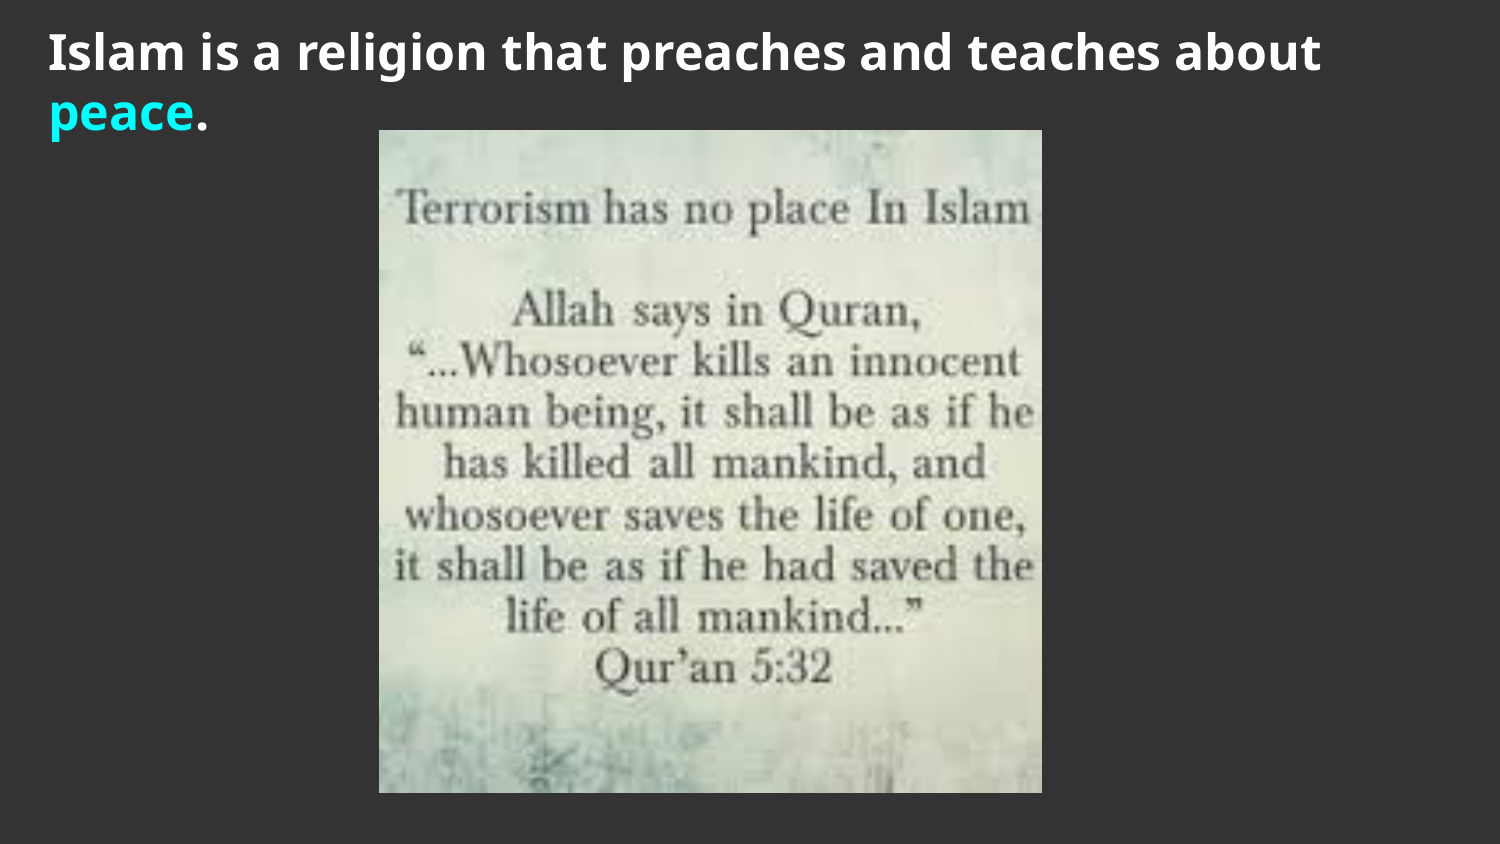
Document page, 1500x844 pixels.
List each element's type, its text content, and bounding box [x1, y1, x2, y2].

picture [379, 130, 1043, 793]
title Islam is a religion that preaches and teaches about peace. [33, 30, 1467, 131]
